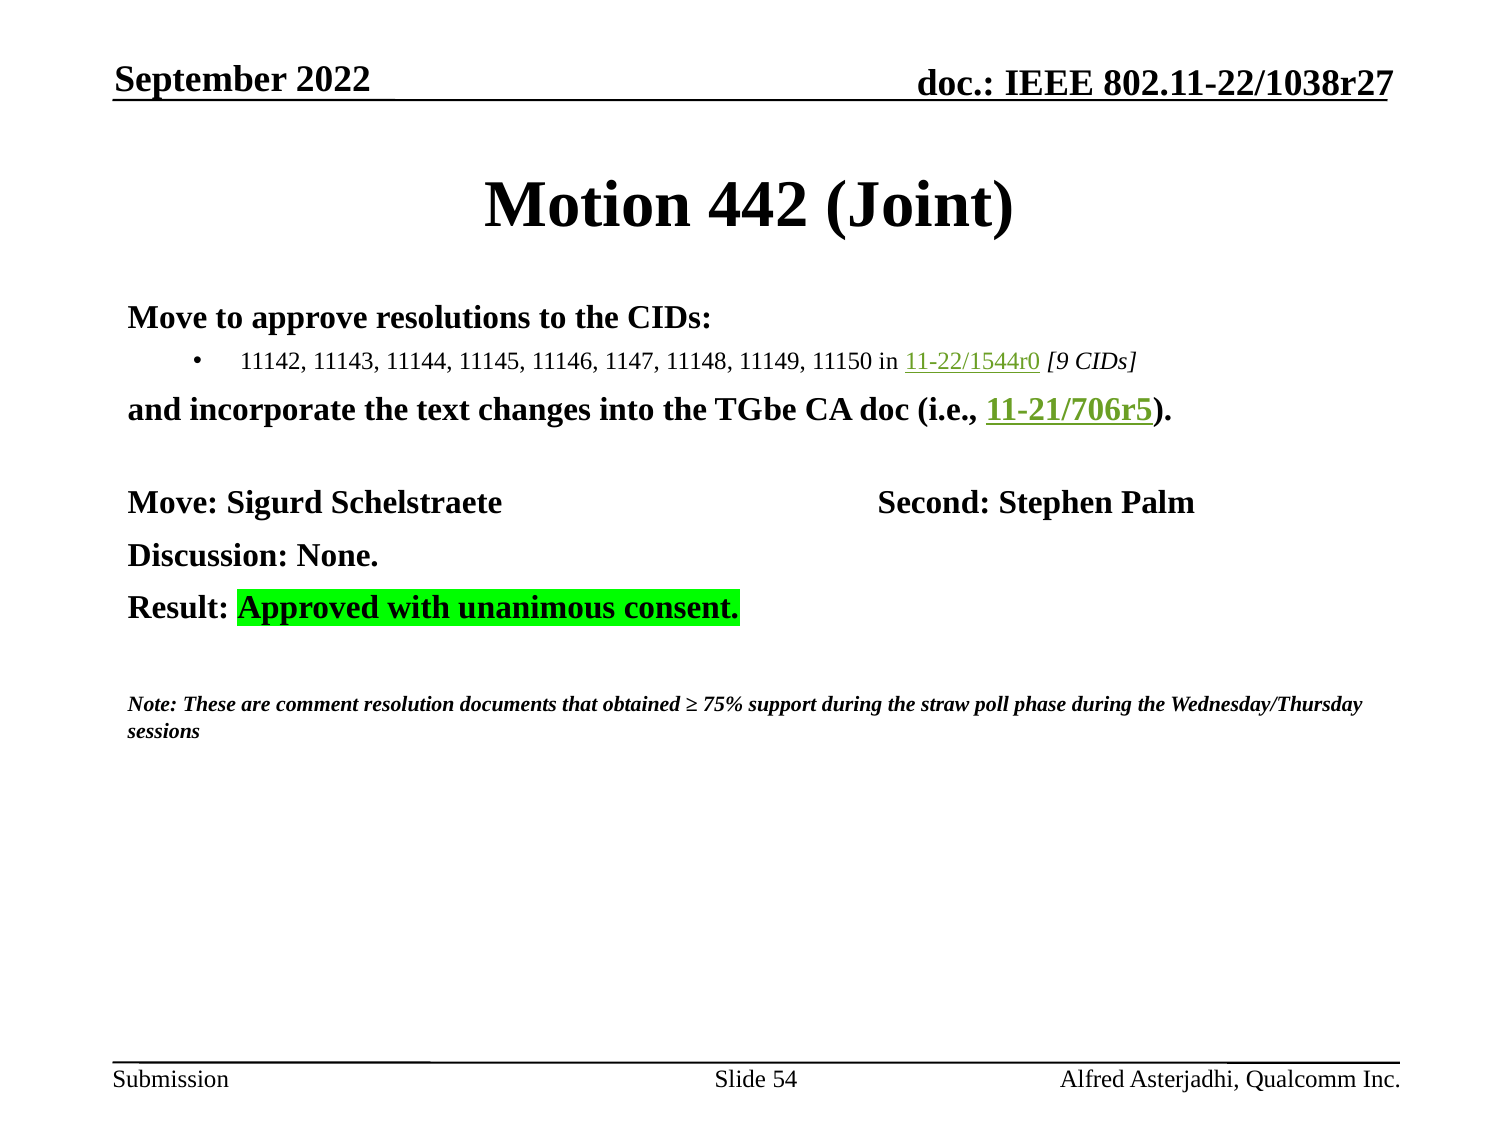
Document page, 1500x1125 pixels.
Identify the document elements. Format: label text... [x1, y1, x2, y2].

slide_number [114, 54, 423, 100]
list Move to approve resolutions to the CIDs: 11142, 11143, 11144, 11145, 11146, 1147, 11148, 11149, 11150 in 11-22/1544r0 [9 CIDs] and incorporate the text changes into the TGbe CA doc (i.e., 11-21/706r5). Move: Sigurd Schelstraete Second: Stephen Palm Discussion: None. Result: Approved with unanimous consent. Note: These are comment resolution documents that obtained ≥ 75% support during the straw poll phase during the Wednesday/Thursday sessions [112, 286, 1388, 1063]
title Motion 442 (Joint) [112, 112, 1388, 286]
slide_number Slide 54 [712, 1061, 800, 1123]
footer Alfred Asterjadhi, Qualcomm Inc. [878, 1061, 1402, 1093]
